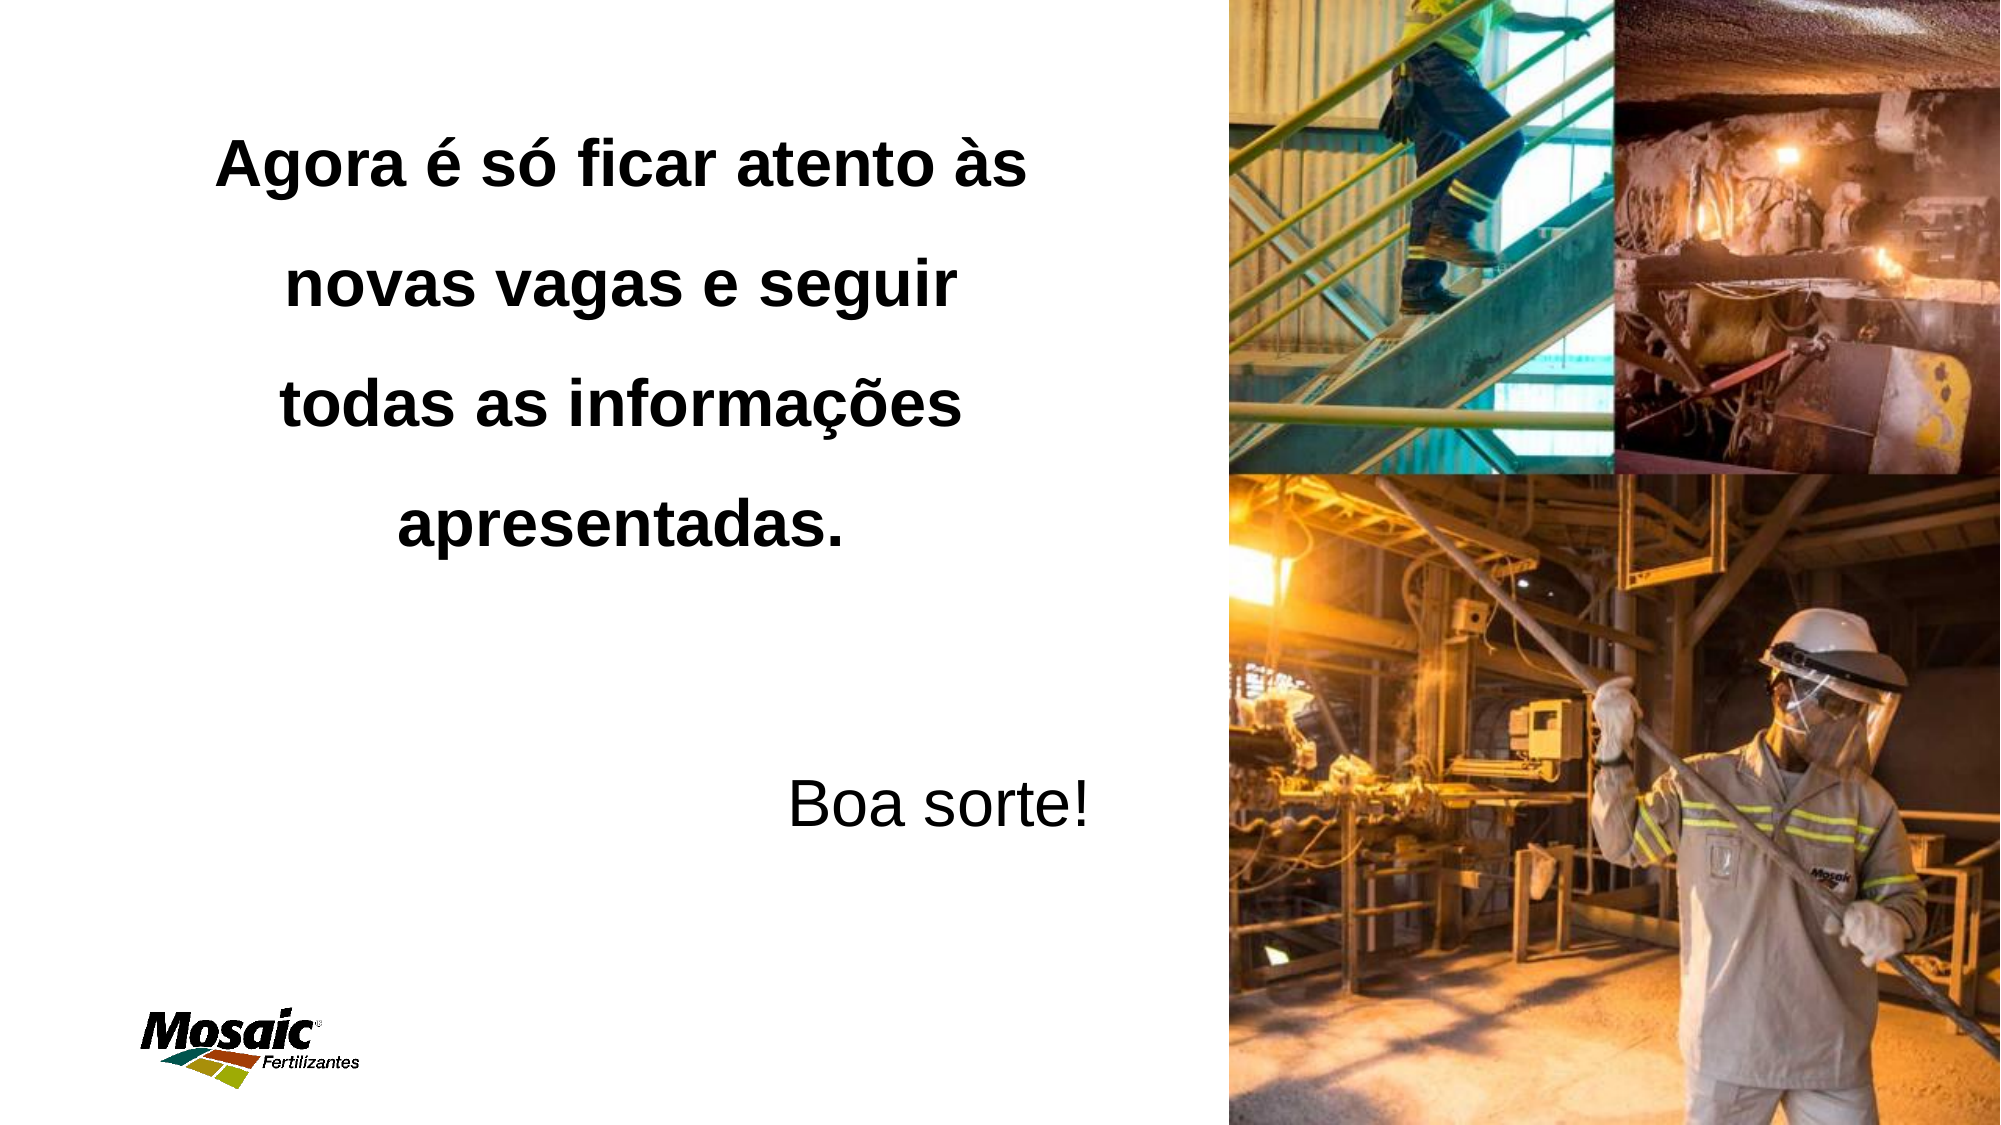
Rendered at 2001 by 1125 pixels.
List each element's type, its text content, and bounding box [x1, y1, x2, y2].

list Boa sorte! [137, 752, 1106, 867]
title Agora é só ficar atento às novas vagas e seguir todas as informações apresentadas. [137, 138, 1106, 502]
picture [1229, 0, 2000, 1125]
picture [121, 988, 376, 1104]
